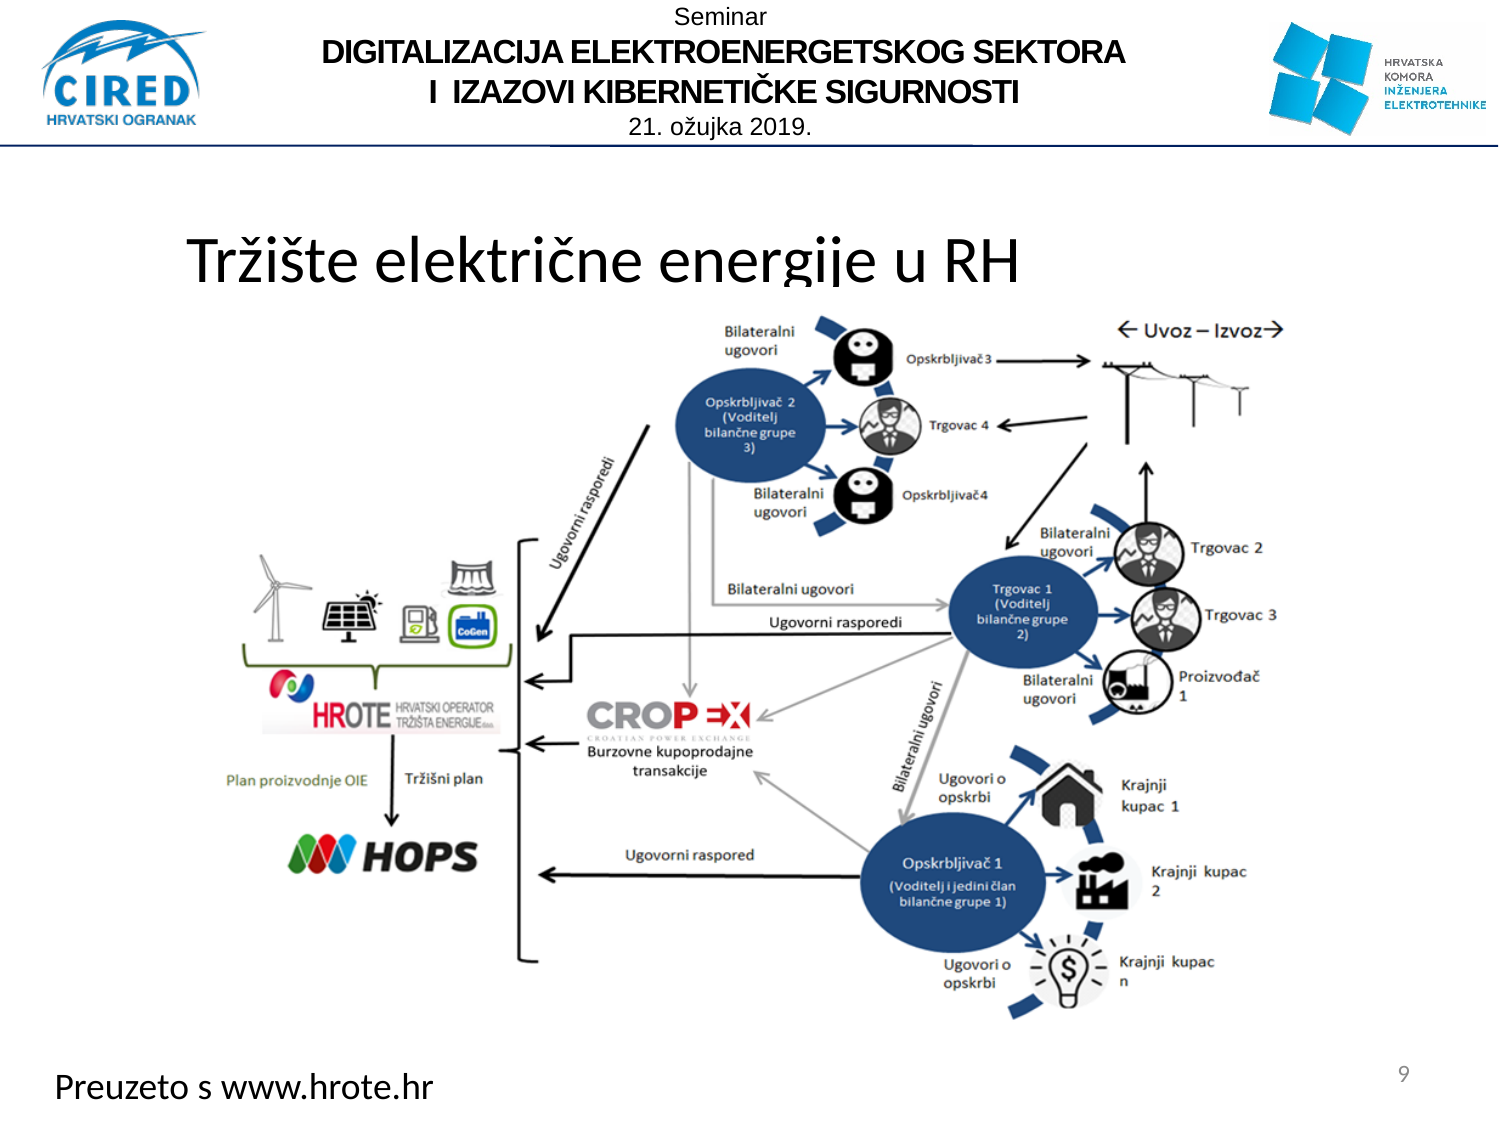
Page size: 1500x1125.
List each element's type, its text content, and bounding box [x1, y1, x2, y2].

picture [193, 287, 1294, 1043]
slide_number 9 [1074, 1042, 1425, 1103]
picture [40, 20, 208, 126]
title Seminar DIGITALIZACIJA ELEKTROENERGETSKOG SEKTORA I IZAZOVI KIBERNETIČKE SIGURNOSTI 21. ožujka 2019. [171, 0, 1270, 143]
picture [1269, 22, 1486, 137]
text_box Preuzeto s www.hrote.hr [39, 1054, 737, 1115]
text_box Tržište električne energije u RH [171, 208, 1353, 303]
